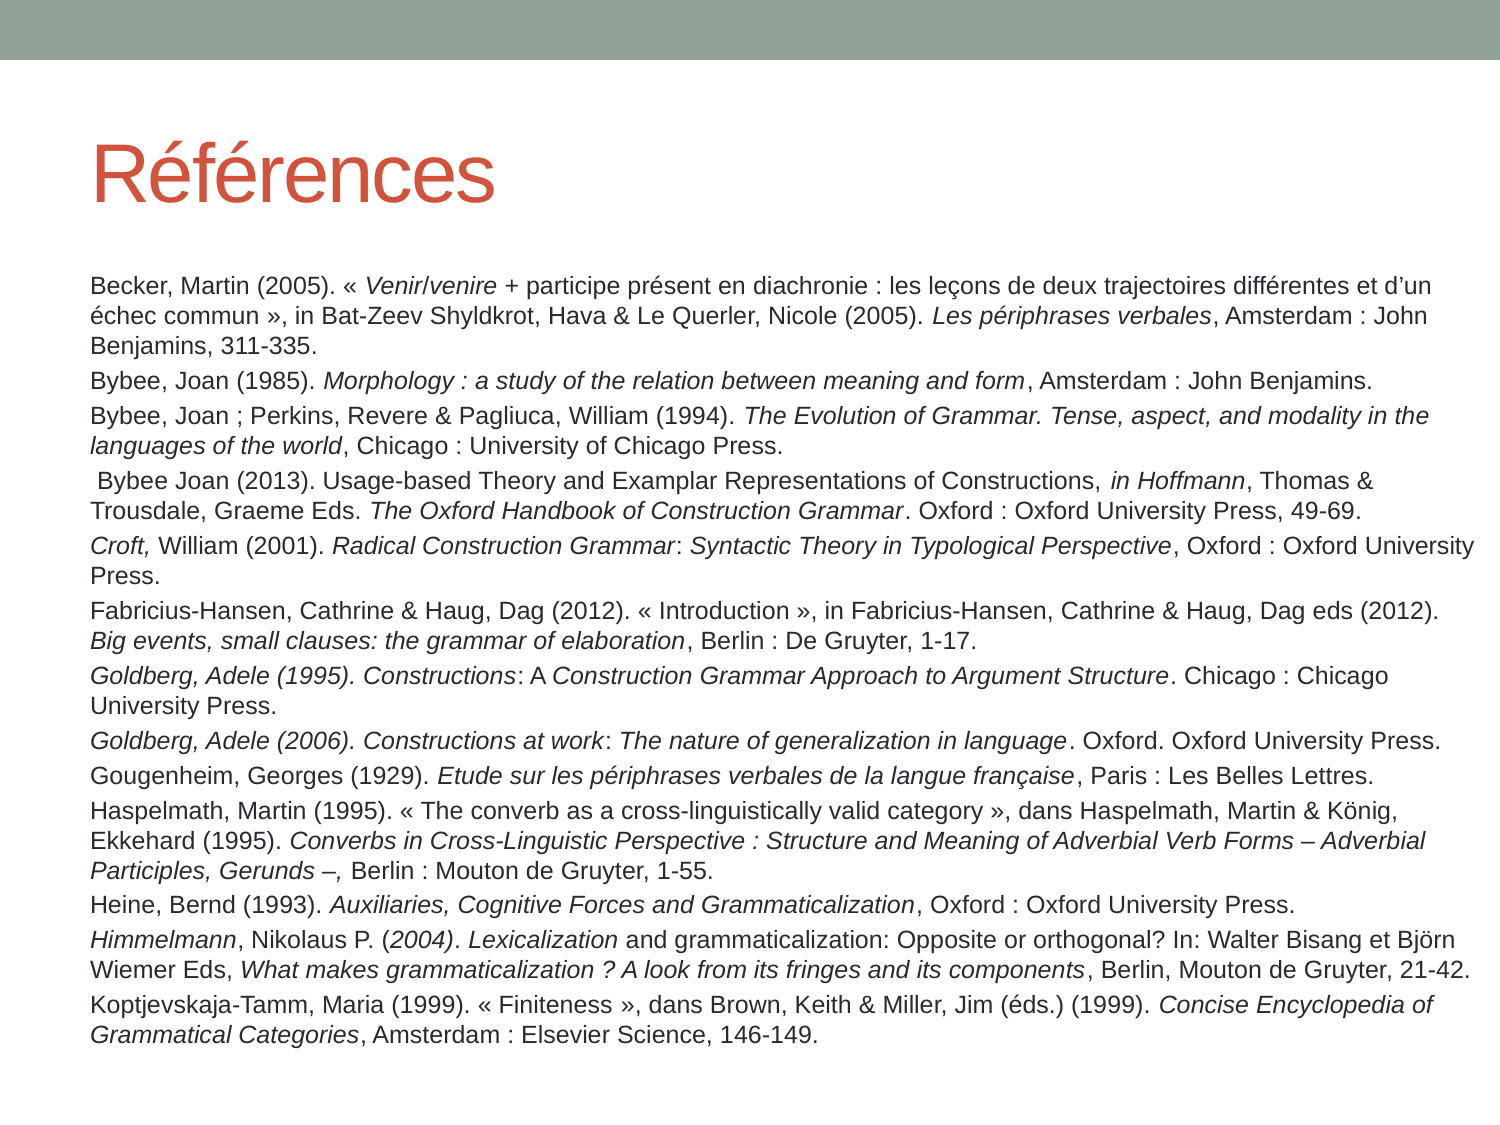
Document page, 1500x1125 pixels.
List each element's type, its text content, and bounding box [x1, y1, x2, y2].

title Références [75, 87, 1425, 250]
list Becker, Martin (2005). « Venir/venire + participe présent en diachronie : les leçons de deux trajectoires différentes et d’un échec commun », in Bat-Zeev Shyldkrot, Hava & Le Querler, Nicole (2005). Les périphrases verbales, Amsterdam : John Benjamins, 311-335. Bybee, Joan (1985). Morphology : a study of the relation between meaning and form, Amsterdam : John Benjamins. Bybee, Joan ; Perkins, Revere & Pagliuca, William (1994). The Evolution of Grammar. Tense, aspect, and modality in the languages of the world, Chicago : University of Chicago Press. Bybee Joan (2013). Usage-based Theory and Examplar Representations of Constructions, in Hoffmann, Thomas & Trousdale, Graeme Eds. The Oxford Handbook of Construction Grammar. Oxford : Oxford University Press, 49-69. Croft, William (2001). Radical Construction Grammar: Syntactic Theory in Typological Perspective, Oxford : Oxford University Press. Fabricius-Hansen, Cathrine & Haug, Dag (2012). « Introduction », in Fabricius-Hansen, Cathrine & Haug, Dag eds (2012). Big events, small clauses: the grammar of elaboration, Berlin : De Gruyter, 1-17. Goldberg, Adele (1995). Constructions: A Construction Grammar Approach to Argument Structure. Chicago : Chicago University Press. Goldberg, Adele (2006). Constructions at work: The nature of generalization in language. Oxford. Oxford University Press. Gougenheim, Georges (1929). Etude sur les périphrases verbales de la langue française, Paris : Les Belles Lettres. Haspelmath, Martin (1995). « The converb as a cross-linguistically valid category », dans Haspelmath, Martin & König, Ekkehard (1995). Converbs in Cross-Linguistic Perspective : Structure and Meaning of Adverbial Verb Forms – Adverbial Participles, Gerunds –, Berlin : Mouton de Gruyter, 1-55. Heine, Bernd (1993). Auxiliaries, Cognitive Forces and Grammaticalization, Oxford : Oxford University Press. Himmelmann, Nikolaus P. (2004). Lexicalization and grammaticalization: Opposite or orthogonal? In: Walter Bisang et Björn Wiemer Eds, What makes grammaticalization ? A look from its fringes and its components, Berlin, Mouton de Gruyter, 21-42. Koptjevskaja-Tamm, Maria (1999). « Finiteness », dans Brown, Keith & Miller, Jim (éds.) (1999). Concise Encyclopedia of Grammatical Categories, Amsterdam : Elsevier Science, 146-149. [75, 262, 1500, 1063]
